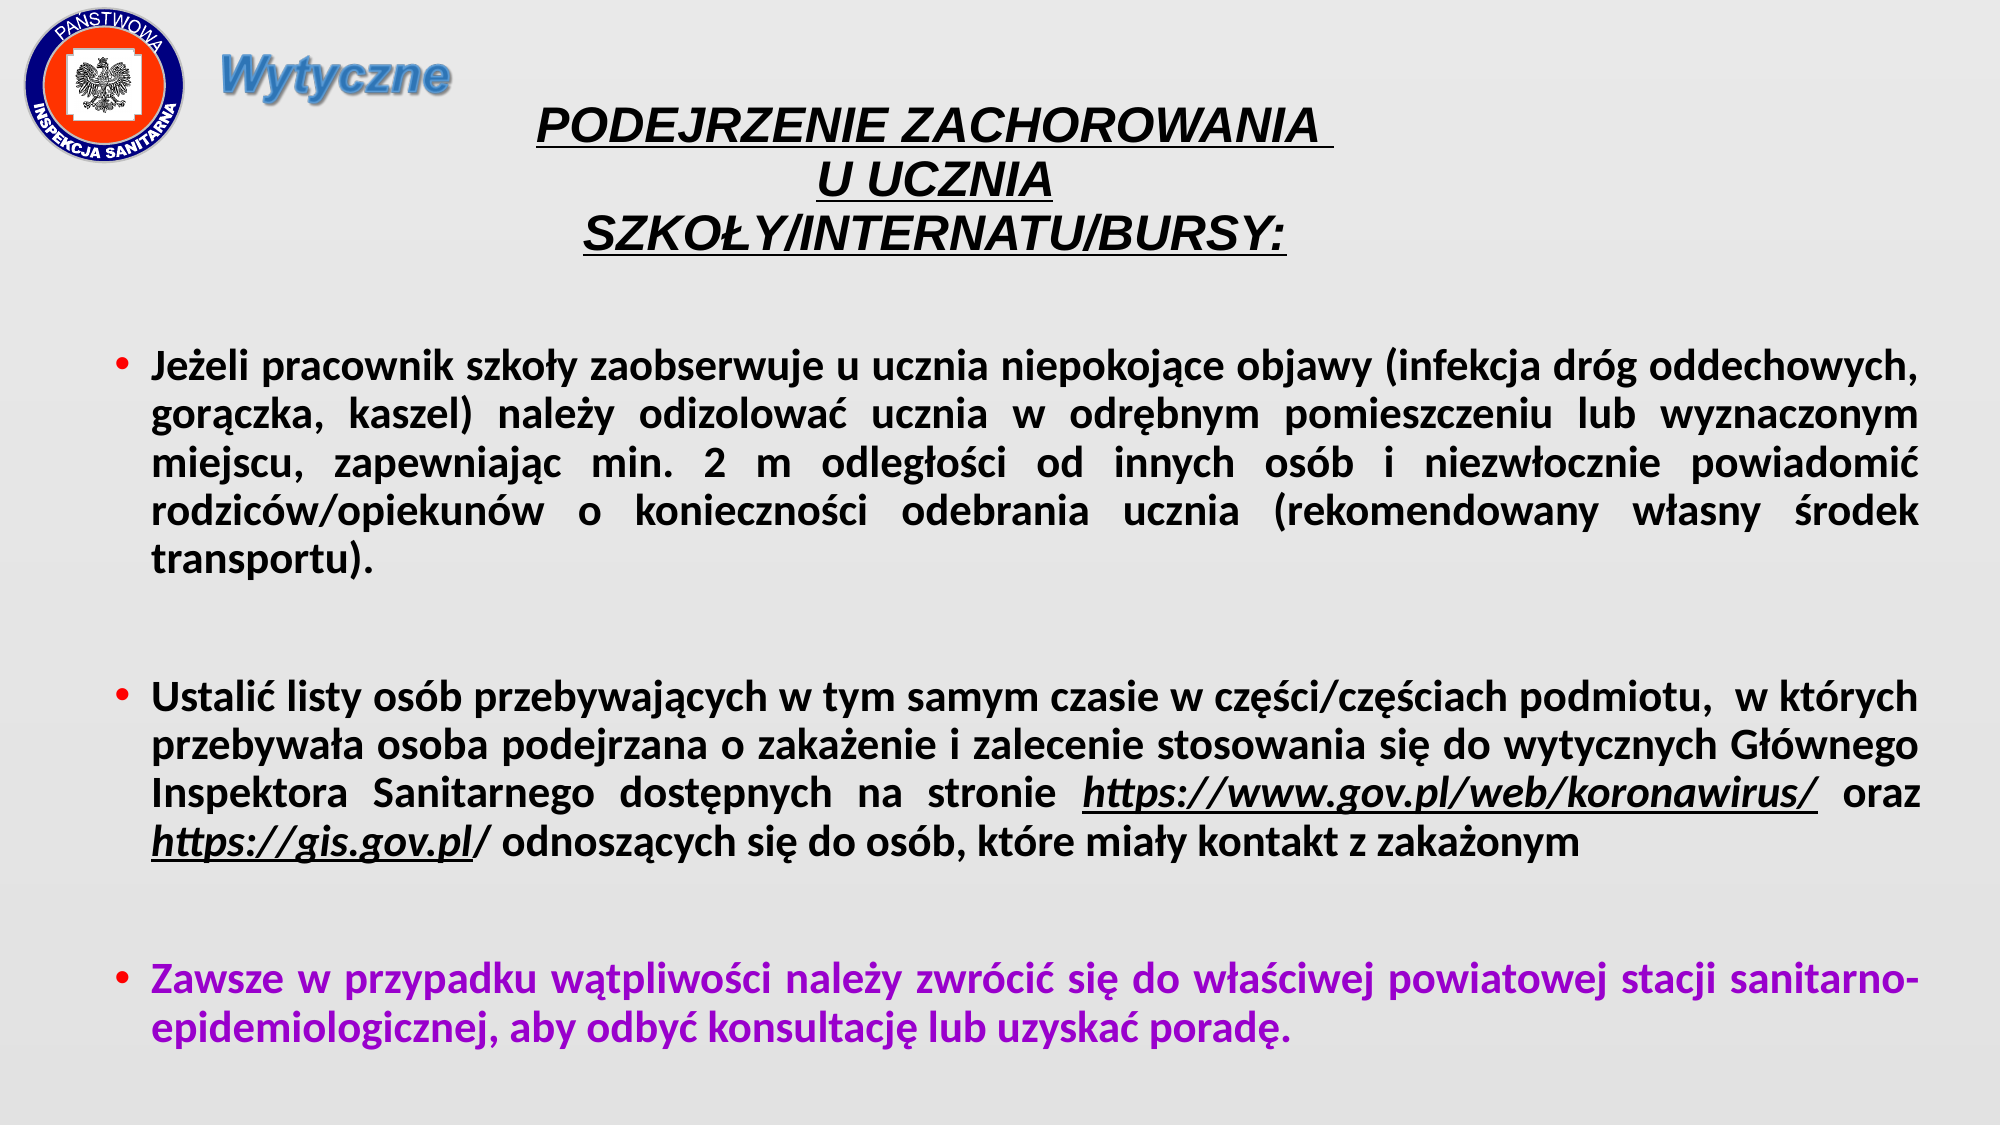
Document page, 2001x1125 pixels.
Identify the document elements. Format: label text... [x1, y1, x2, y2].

title PODEJRZENIE ZACHOROWANIA U UCZNIA SZKOŁY/INTERNATU/BURSY: [454, 59, 1416, 194]
picture [19, 3, 190, 168]
picture [220, 53, 455, 109]
list Jeżeli pracownik szkoły zaobserwuje u ucznia niepokojące objawy (infekcja dróg oddechowych, gorączka, kaszel) należy odizolować ucznia w odrębnym pomieszczeniu lub wyznaczonym miejscu, zapewniając min. 2 m odległości od innych osób i niezwłocznie powiadomić rodziców/opiekunów o konieczności odebrania ucznia (rekomendowany własny środek transportu). Ustalić listy osób przebywających w tym samym czasie w części/częściach podmiotu, w których przebywała osoba podejrzana o zakażenie i zalecenie stosowania się do wytycznych Głównego Inspektora Sanitarnego dostępnych na stronie https://www.gov.pl/web/koronawirus/ oraz https://gis.gov.pl/ odnoszących się do osób, które miały kontakt z zakażonym Zawsze w przypadku wątpliwości należy zwrócić się do właściwej powiatowej stacji sanitarno-epidemiologicznej, aby odbyć konsultację lub uzyskać poradę. [99, 334, 1937, 1102]
